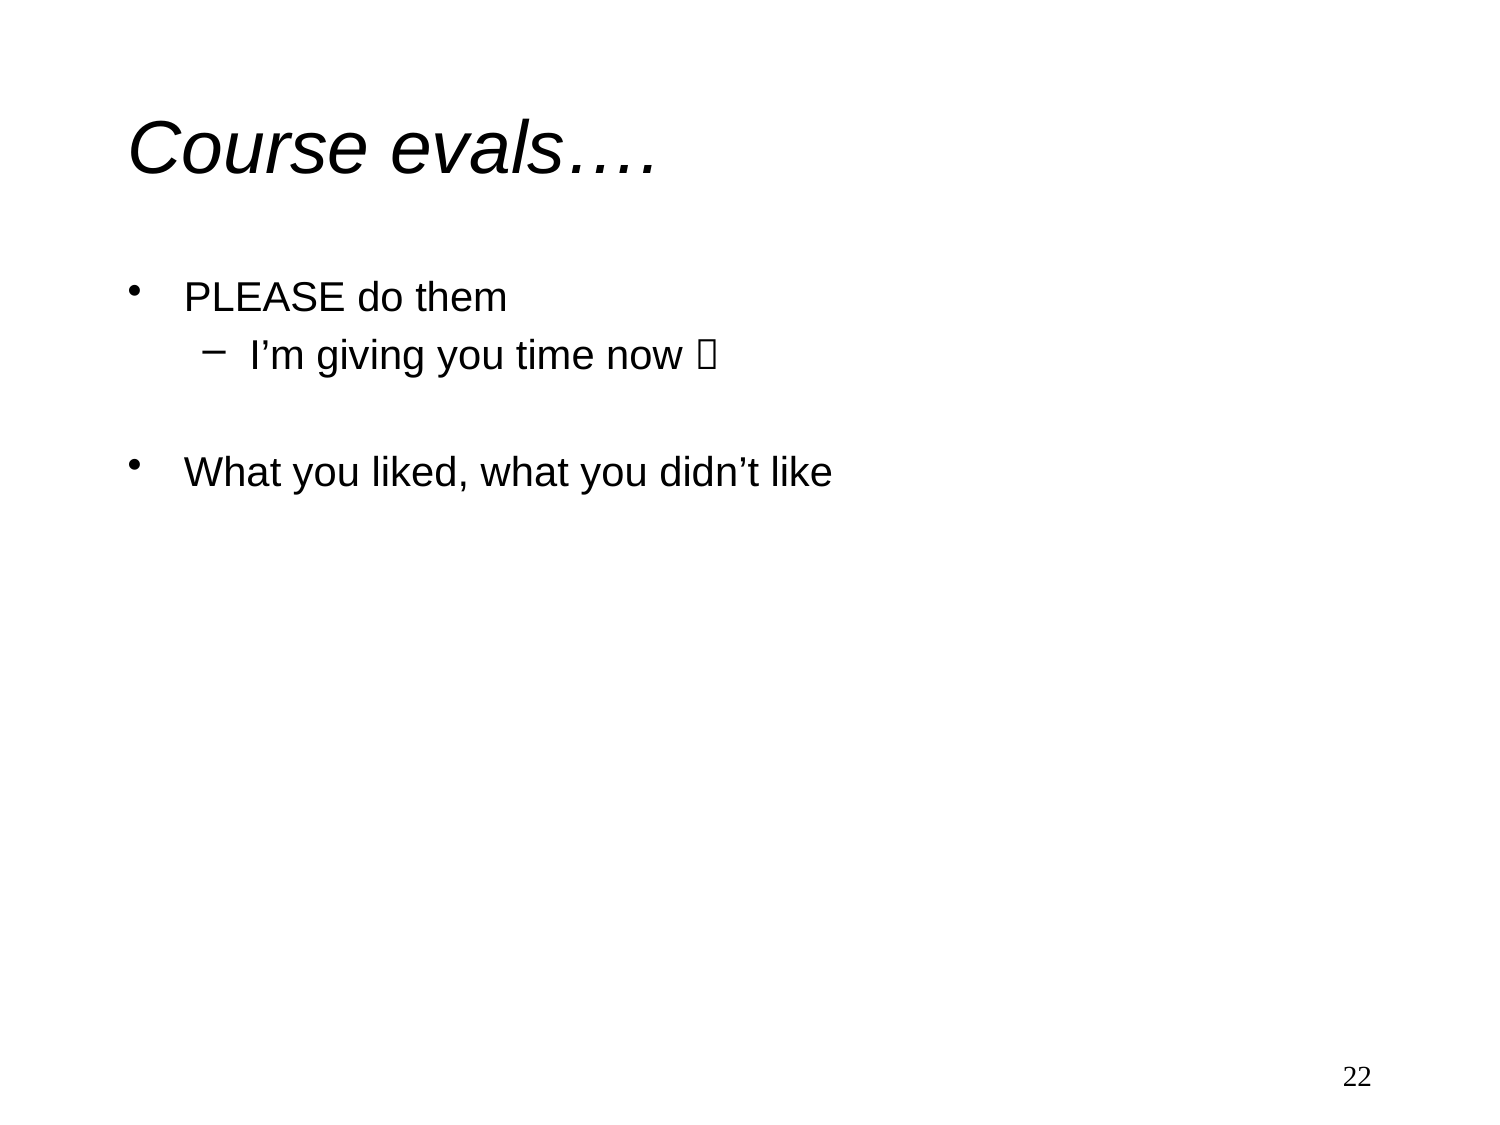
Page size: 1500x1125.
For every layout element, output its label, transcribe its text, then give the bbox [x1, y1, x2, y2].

slide_number 22 [1074, 1049, 1388, 1125]
title Course evals…. [112, 49, 1388, 238]
list PLEASE do them I’m giving you time now  What you liked, what you didn’t like [112, 262, 1388, 1001]
